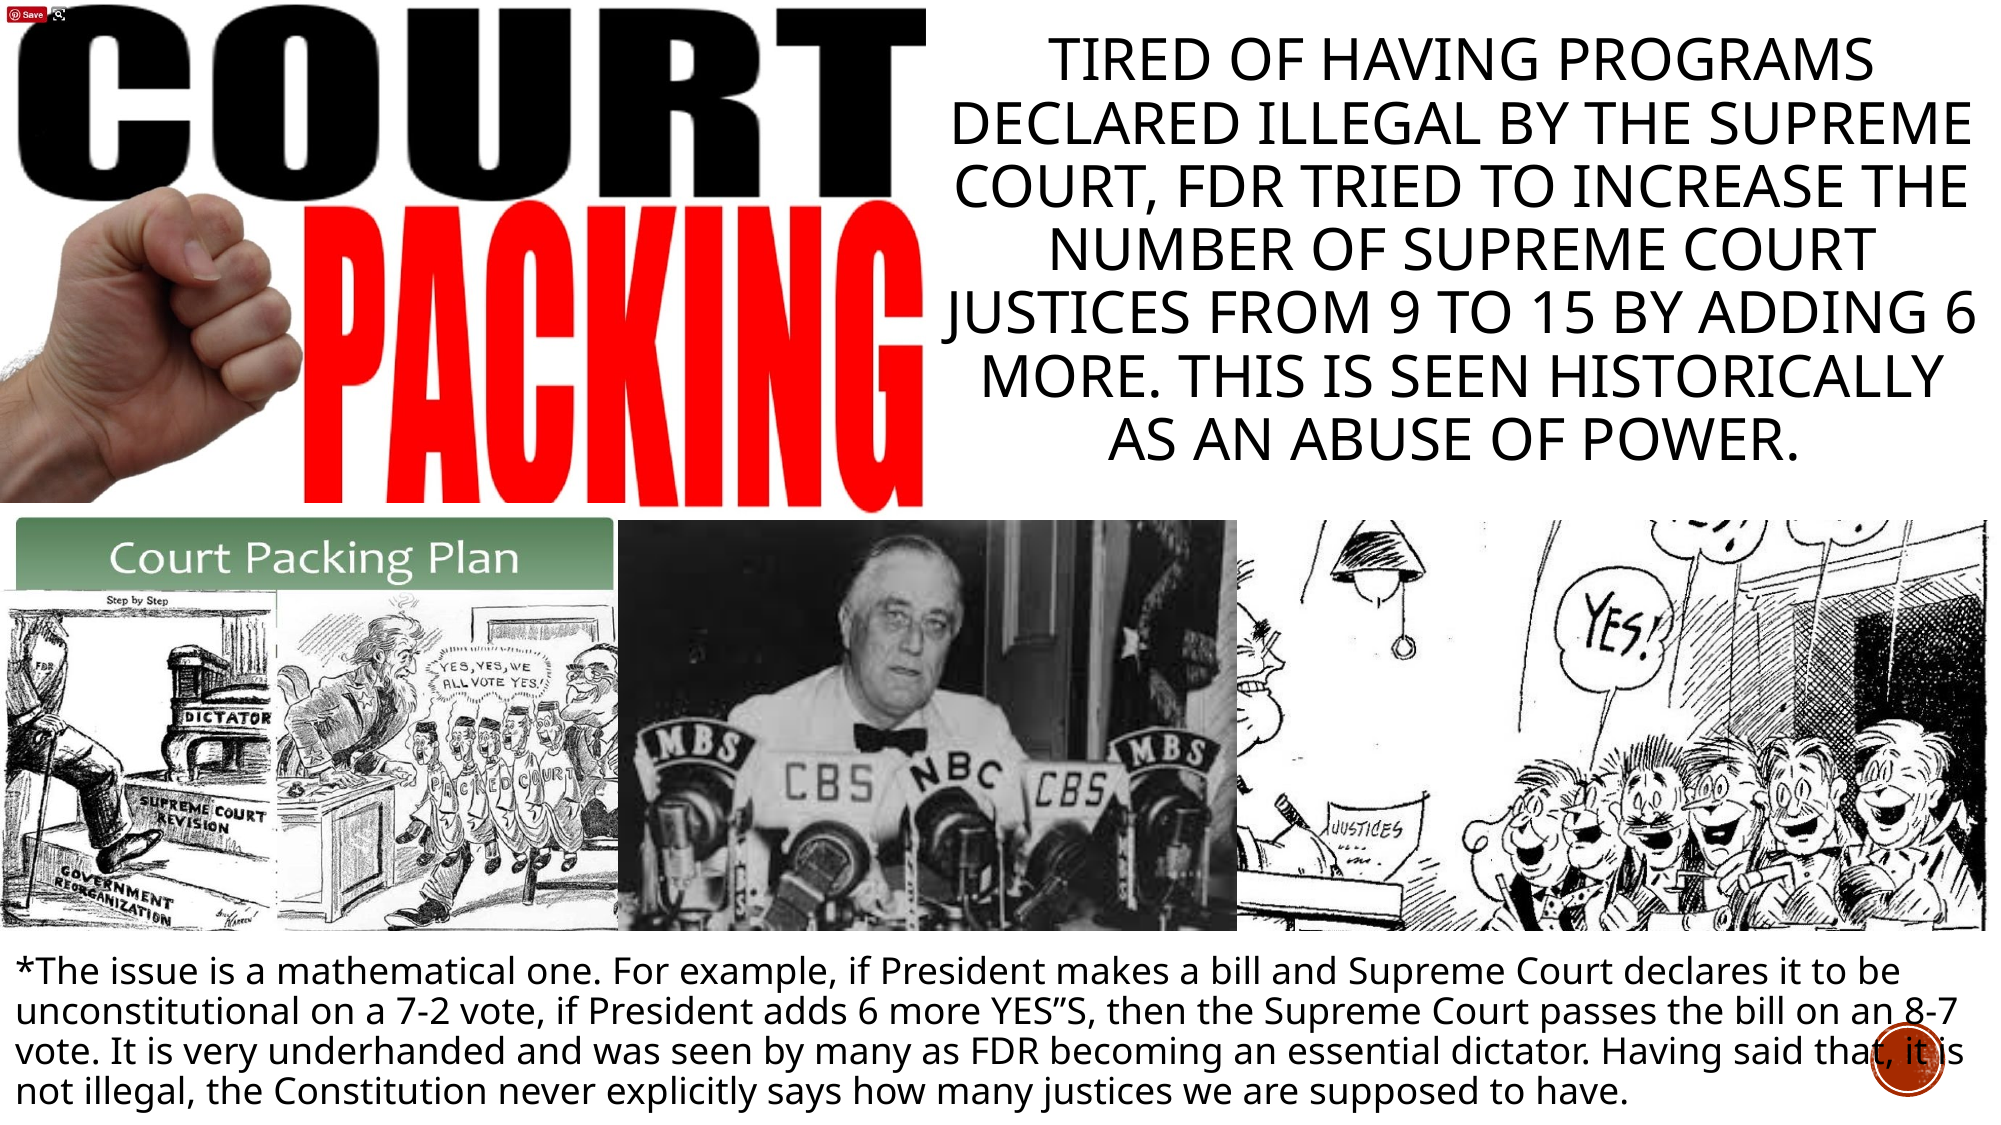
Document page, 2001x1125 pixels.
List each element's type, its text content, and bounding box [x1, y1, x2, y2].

picture [0, 0, 2000, 931]
title Tired of having programs declared illegal by the supreme court, fdr tried to increase the number of supreme court justices from 9 to 15 by adding 6 more. This is seen historically as an abuse of power. [927, 0, 2000, 504]
list *The issue is a mathematical one. For example, if President makes a bill and Supreme Court declares it to be unconstitutional on a 7-2 vote, if President adds 6 more YES”S, then the Supreme Court passes the bill on an 8-7 vote. It is very underhanded and was seen by many as FDR becoming an essential dictator. Having said that, it is not illegal, the Constitution never explicitly says how many justices we are supposed to have. [0, 932, 2000, 1125]
